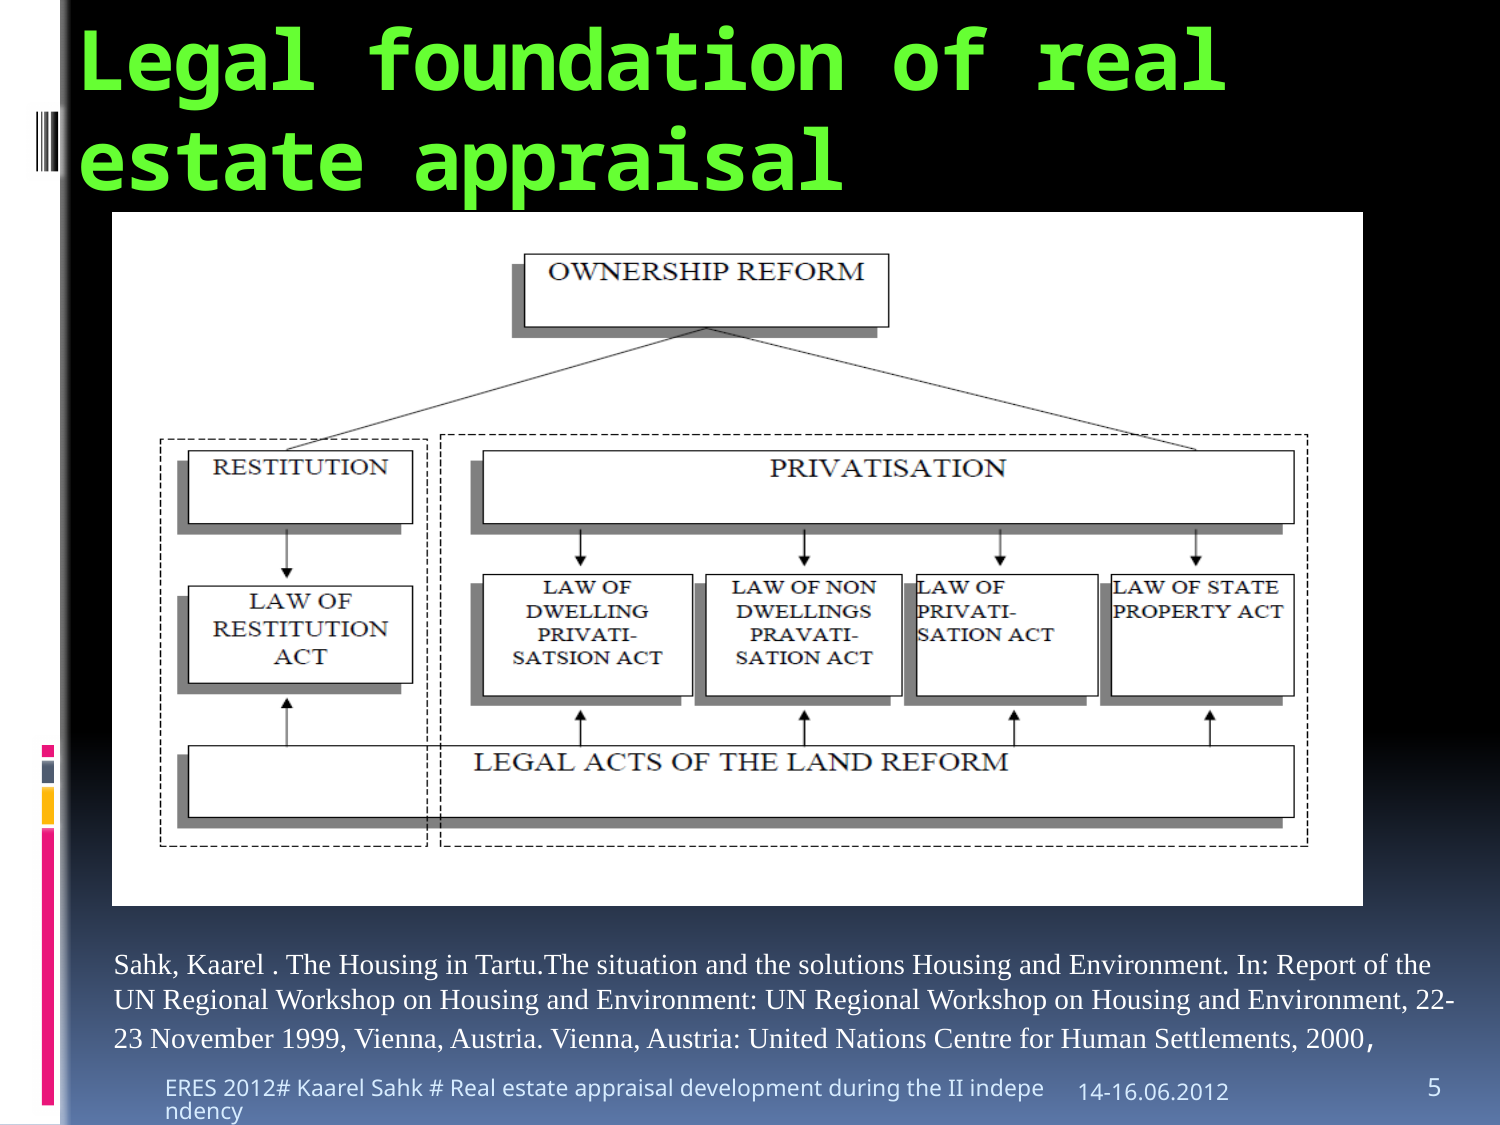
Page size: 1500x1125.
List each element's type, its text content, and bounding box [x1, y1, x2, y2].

picture [112, 212, 1363, 907]
title Legal foundation of real estate appraisal [62, 0, 1500, 150]
text_box Sahk, Kaarel . The Housing in Tartu.The situation and the solutions Housing and Environment. In: Report of the UN Regional Workshop on Housing and Environment: UN Regional Workshop on Housing and Environment, 22-23 November 1999, Vienna, Austria. Vienna, Austria: United Nations Centre for Human Settlements, 2000, [87, 937, 1488, 1125]
